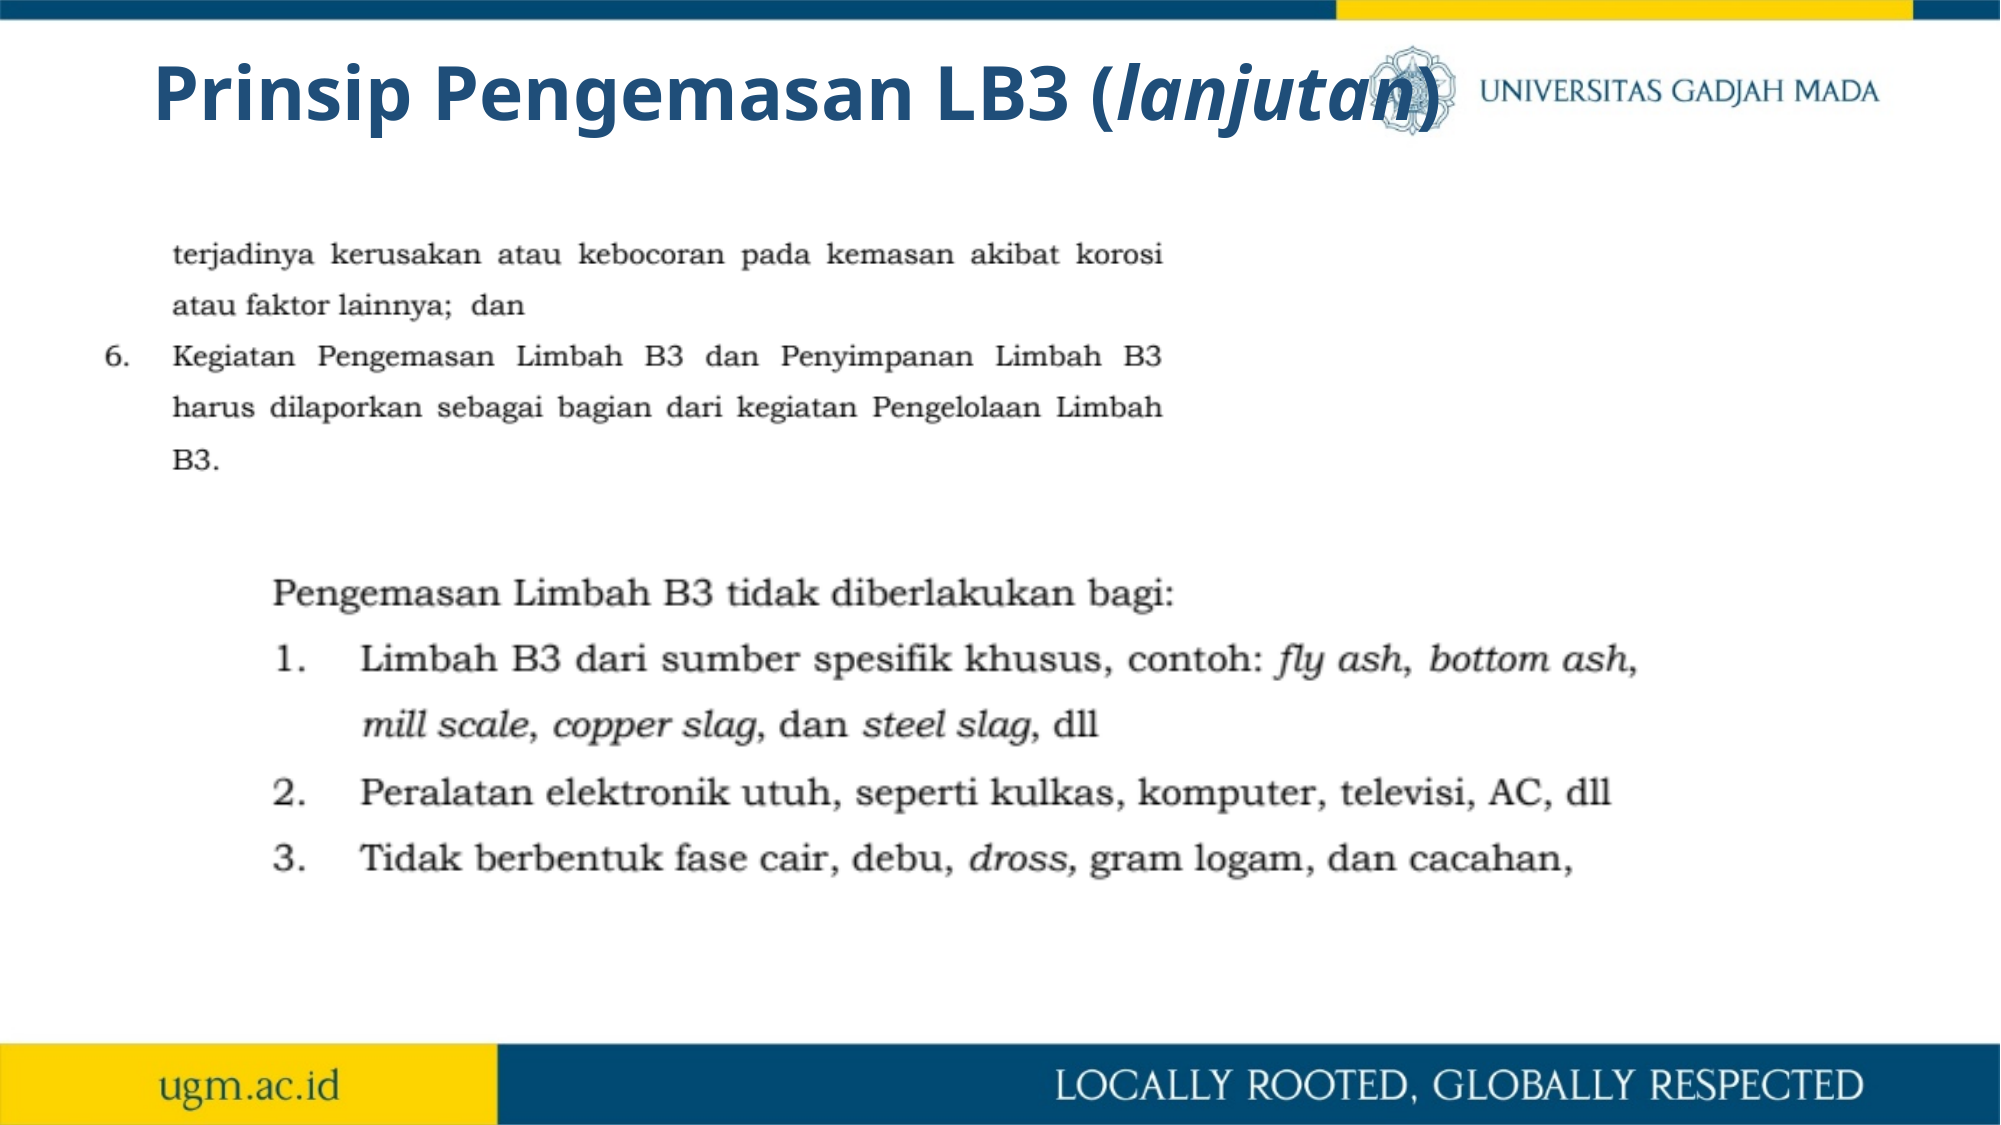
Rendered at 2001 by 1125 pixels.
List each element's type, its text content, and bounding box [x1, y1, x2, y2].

title Prinsip Pengemasan LB3 (lanjutan) [137, 31, 1863, 162]
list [83, 233, 1185, 498]
picture [0, 0, 2000, 1125]
